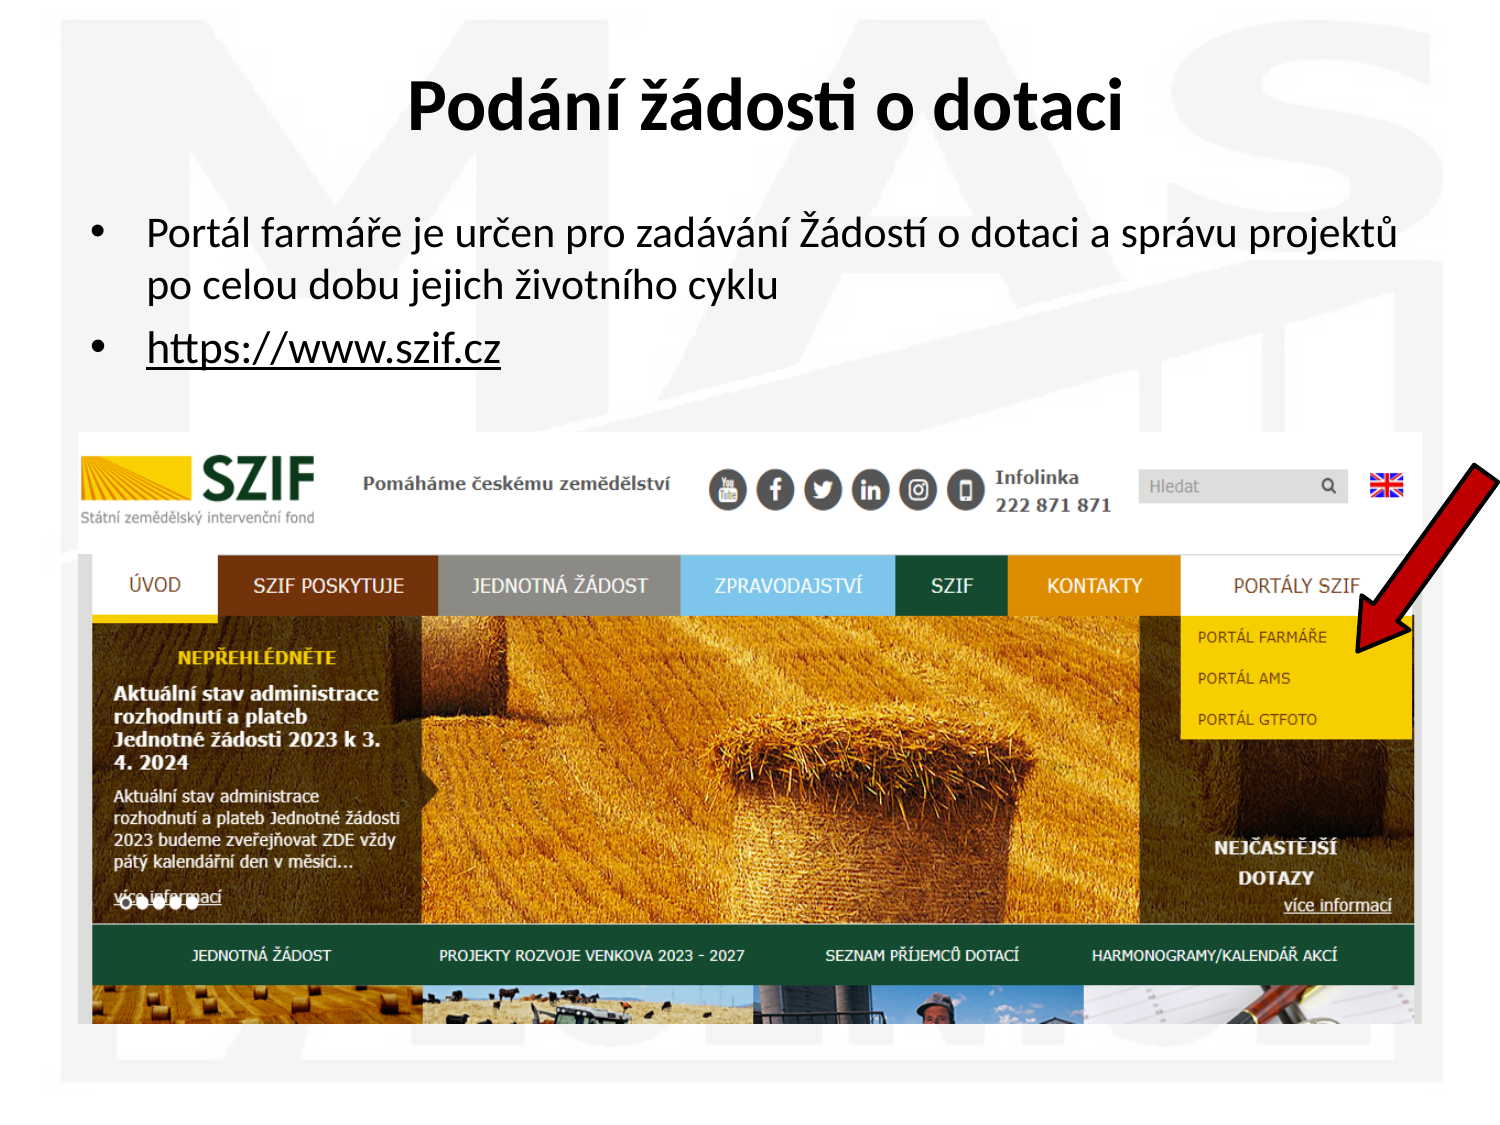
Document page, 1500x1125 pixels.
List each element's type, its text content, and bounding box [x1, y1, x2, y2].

list Portál farmáře je určen pro zadávání Žádostí o dotaci a správu projektů po celou dobu jejich životního cyklu https://www.szif.cz [75, 196, 1425, 435]
text_box [1426, 462, 1500, 586]
picture [77, 432, 1422, 1024]
title Podání žádosti o dotaci [75, 40, 1459, 161]
